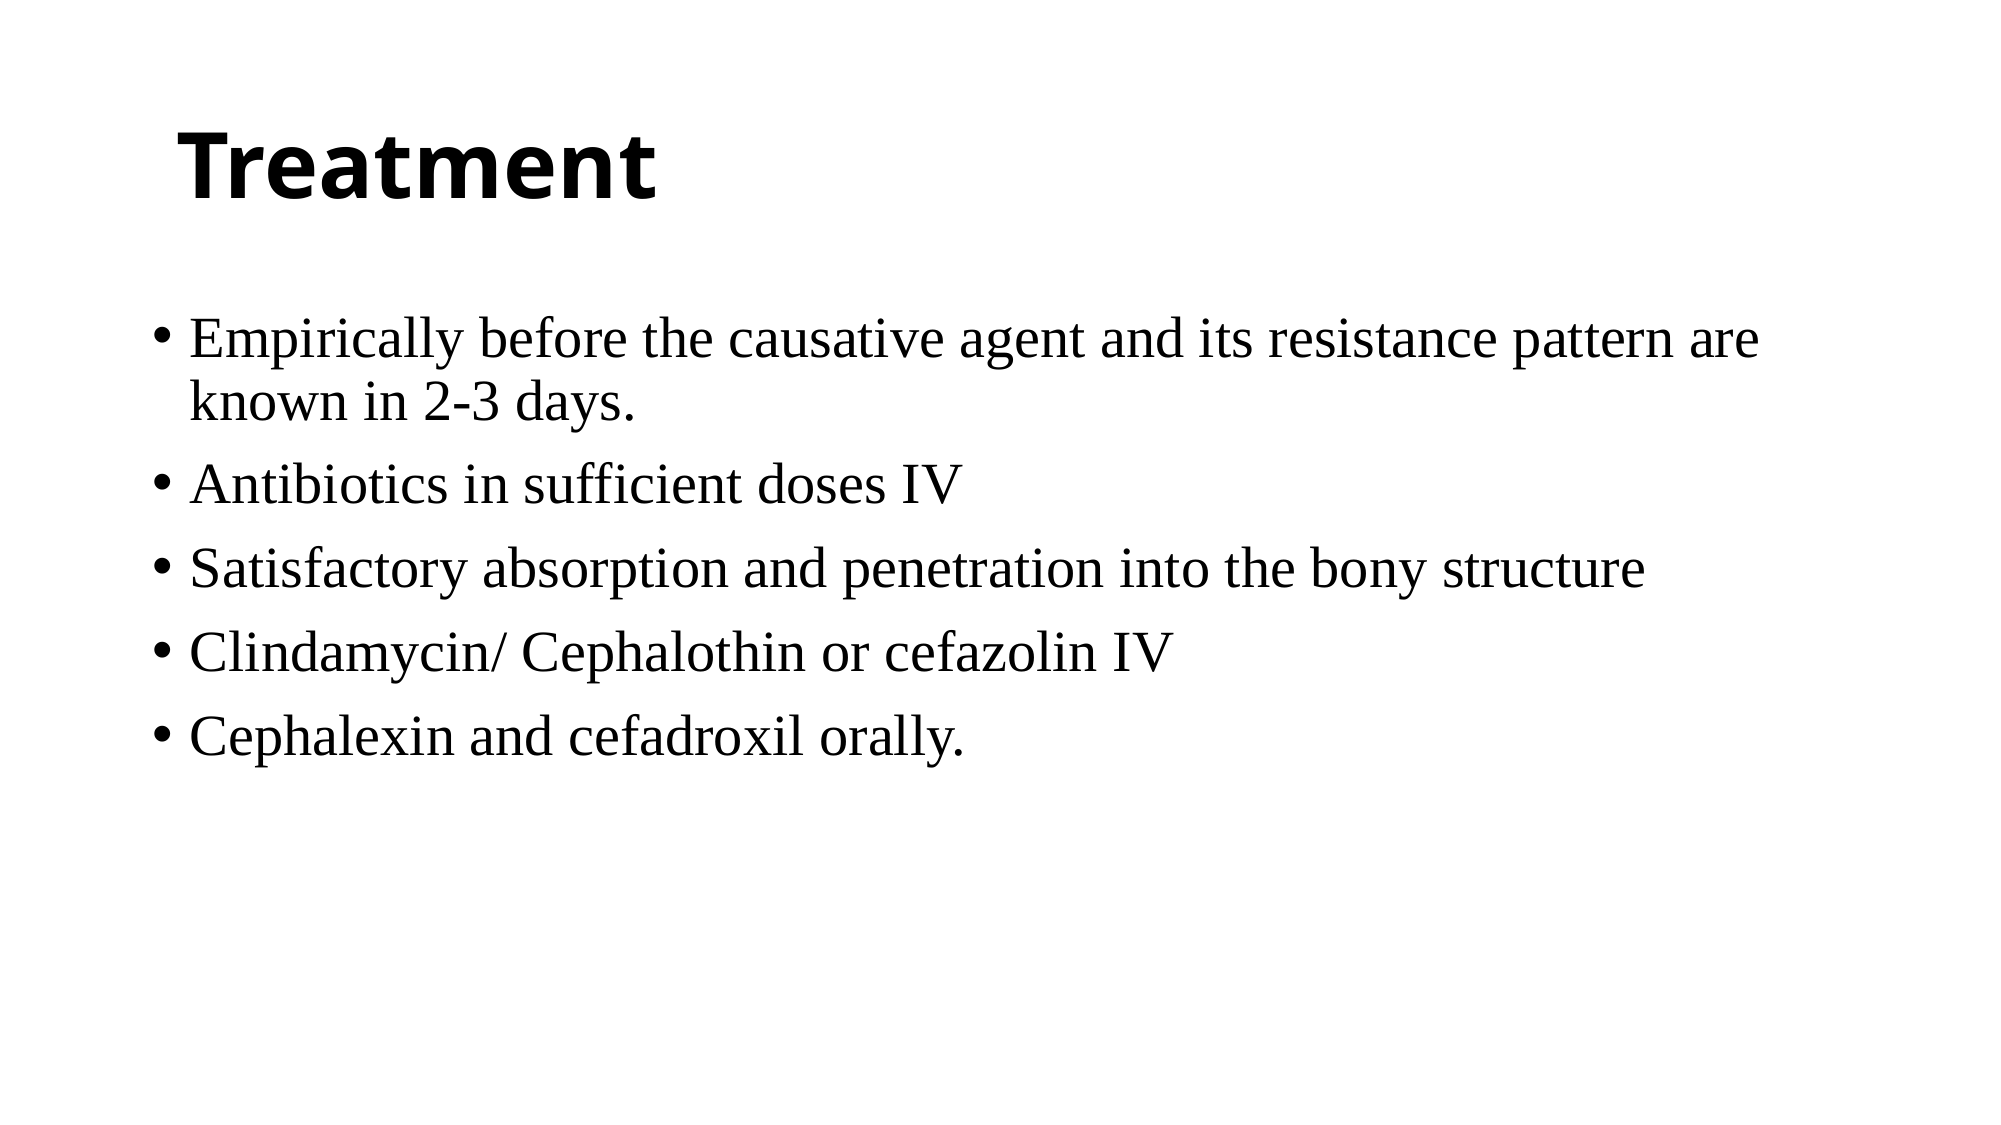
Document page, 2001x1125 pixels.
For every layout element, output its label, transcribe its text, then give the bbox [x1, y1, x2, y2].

title Treatment [137, 59, 1863, 278]
list Empirically before the causative agent and its resistance pattern are known in 2-3 days. Antibiotics in sufficient doses IV Satisfactory absorption and penetration into the bony structure Clindamycin/ Cephalothin or cefazolin IV Cephalexin and cefadroxil orally. [137, 299, 1863, 1014]
